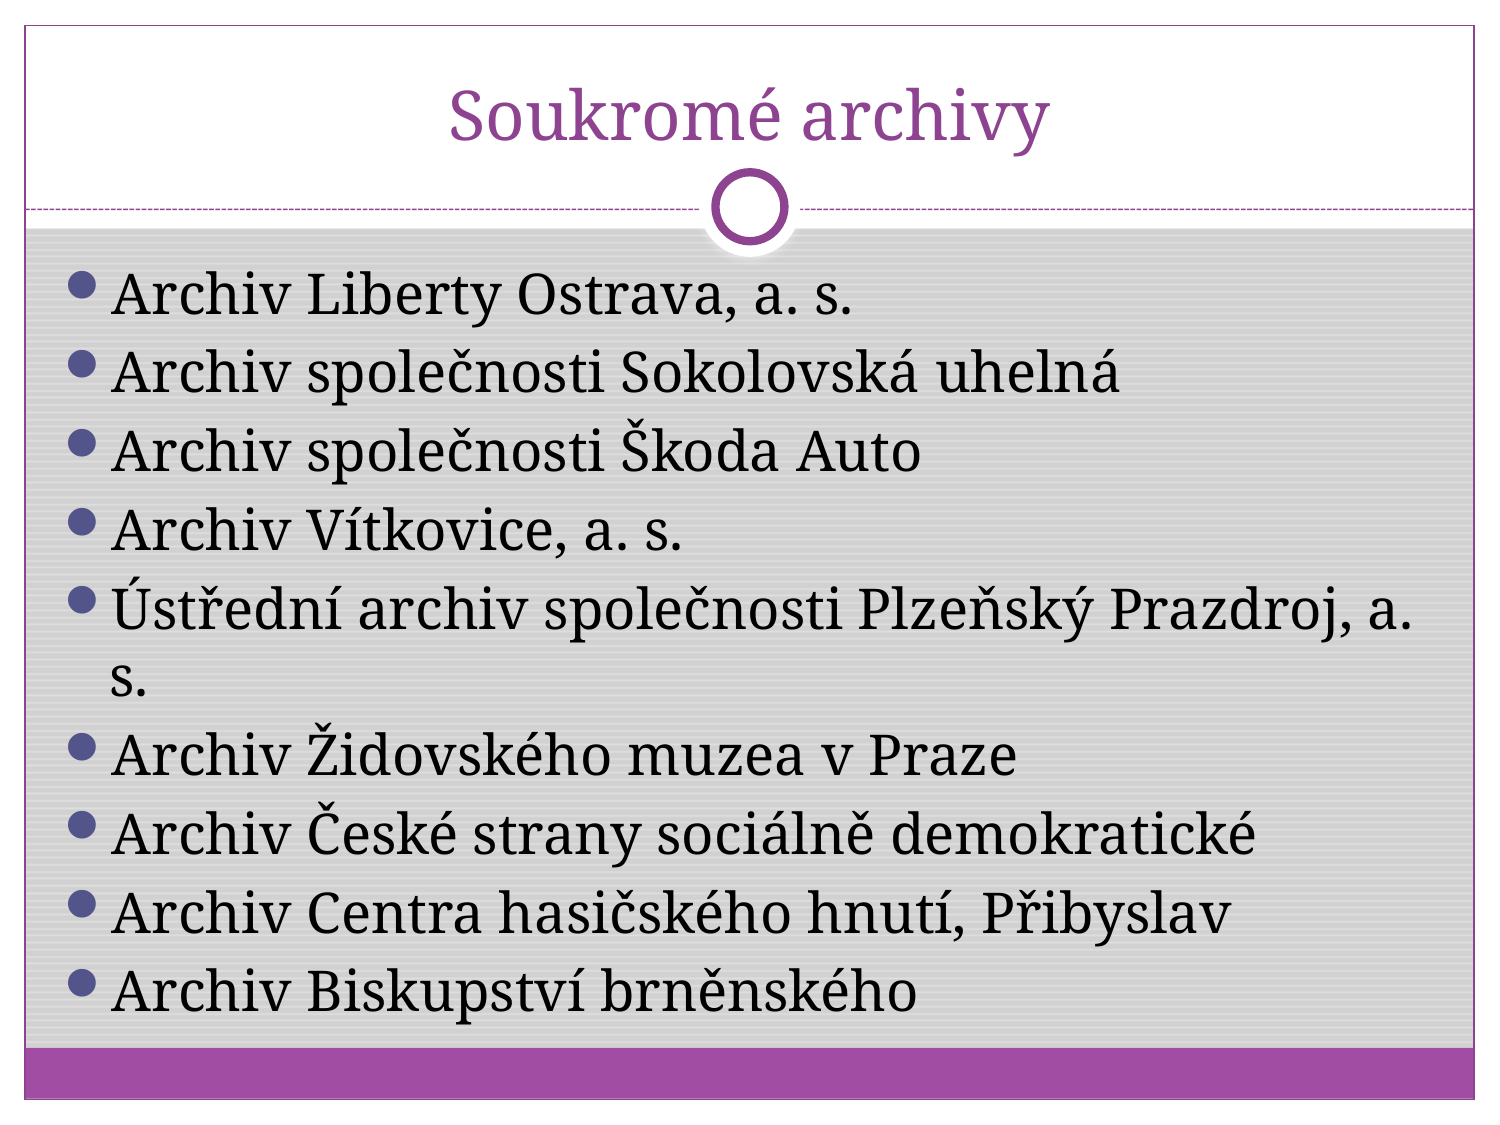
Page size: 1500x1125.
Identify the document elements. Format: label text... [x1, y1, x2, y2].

list Archiv Liberty Ostrava, a. s. Archiv společnosti Sokolovská uhelná Archiv společnosti Škoda Auto Archiv Vítkovice, a. s. Ústřední archiv společnosti Plzeňský Prazdroj, a. s. Archiv Židovského muzea v Praze Archiv České strany sociálně demokratické Archiv Centra hasičského hnutí, Přibyslav Archiv Biskupství brněnského [49, 250, 1445, 1001]
title Soukromé archivy [49, 37, 1450, 162]
